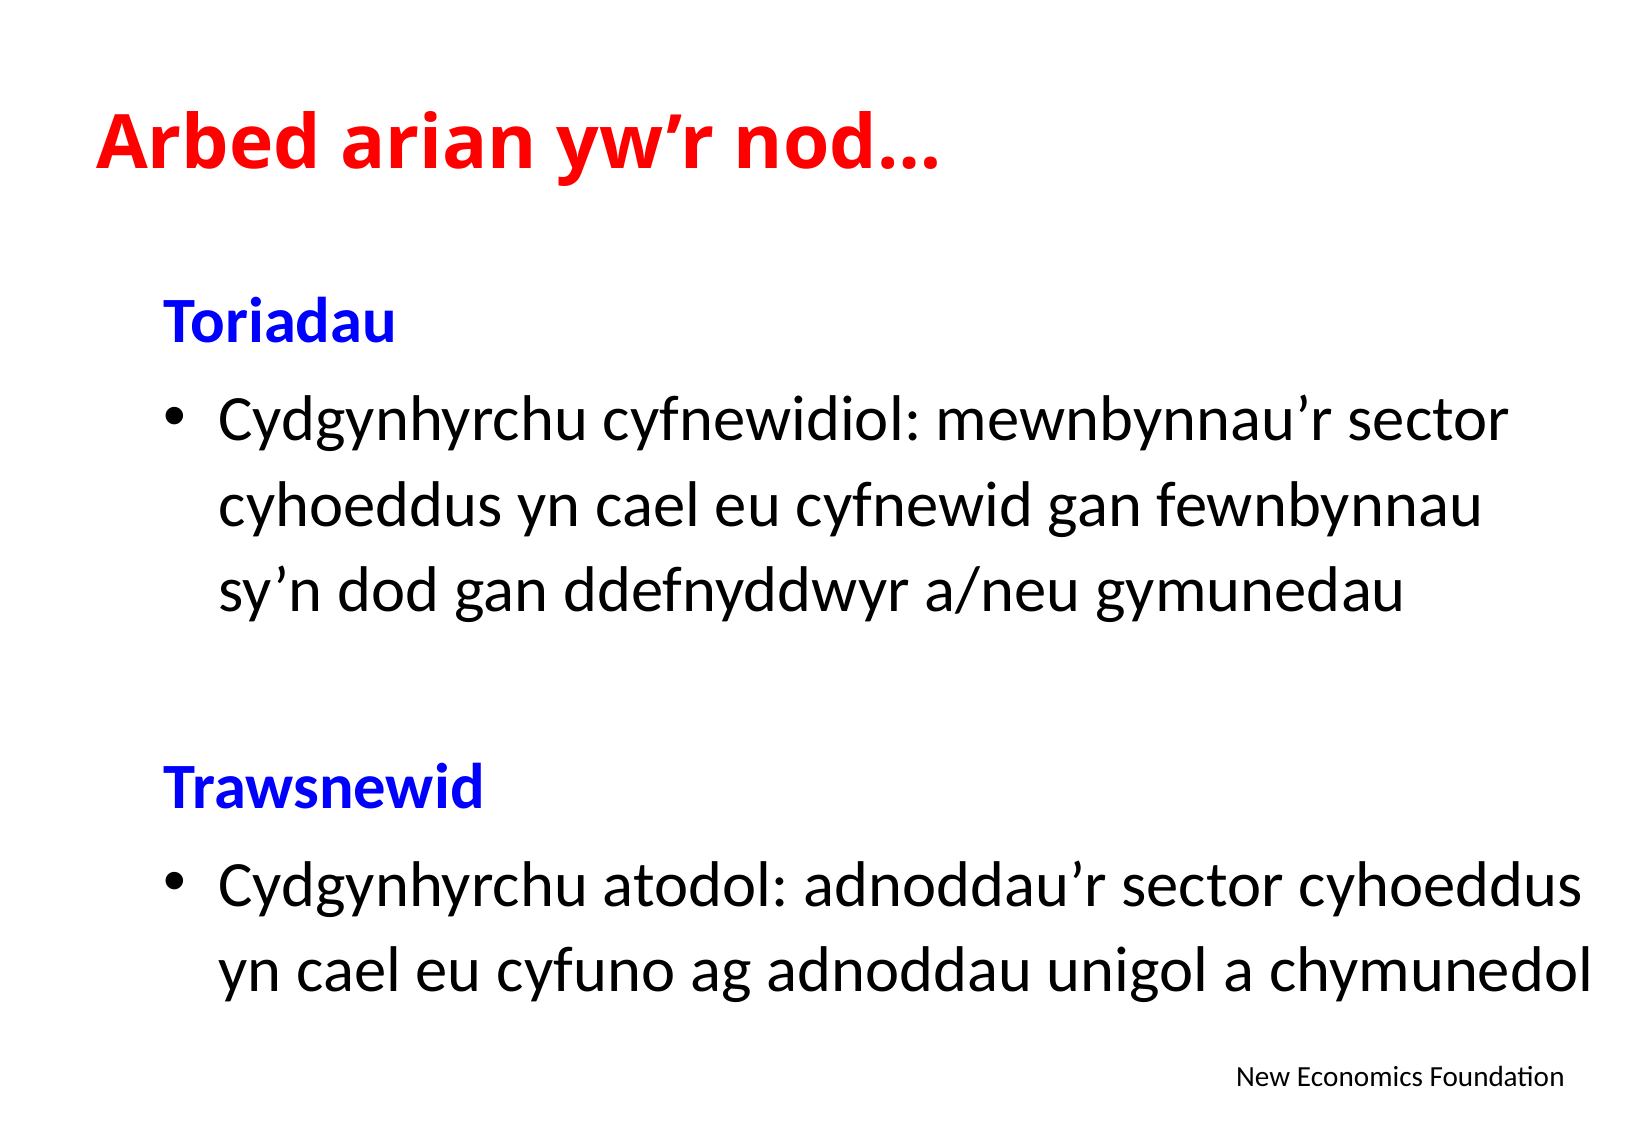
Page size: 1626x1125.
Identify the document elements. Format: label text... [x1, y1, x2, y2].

text_box New Economics Foundation [1221, 1049, 1609, 1100]
list Toriadau Cydgynhyrchu cyfnewidiol: mewnbynnau’r sector cyhoeddus yn cael eu cyfnewid gan fewnbynnau sy’n dod gan ddefnyddwyr a/neu gymunedau Trawsnewid Cydgynhyrchu atodol: adnoddau’r sector cyhoeddus yn cael eu cyfuno ag adnoddau unigol a chymunedol [148, 262, 1612, 1075]
title Arbed arian yw’r nod… [81, 45, 1544, 233]
